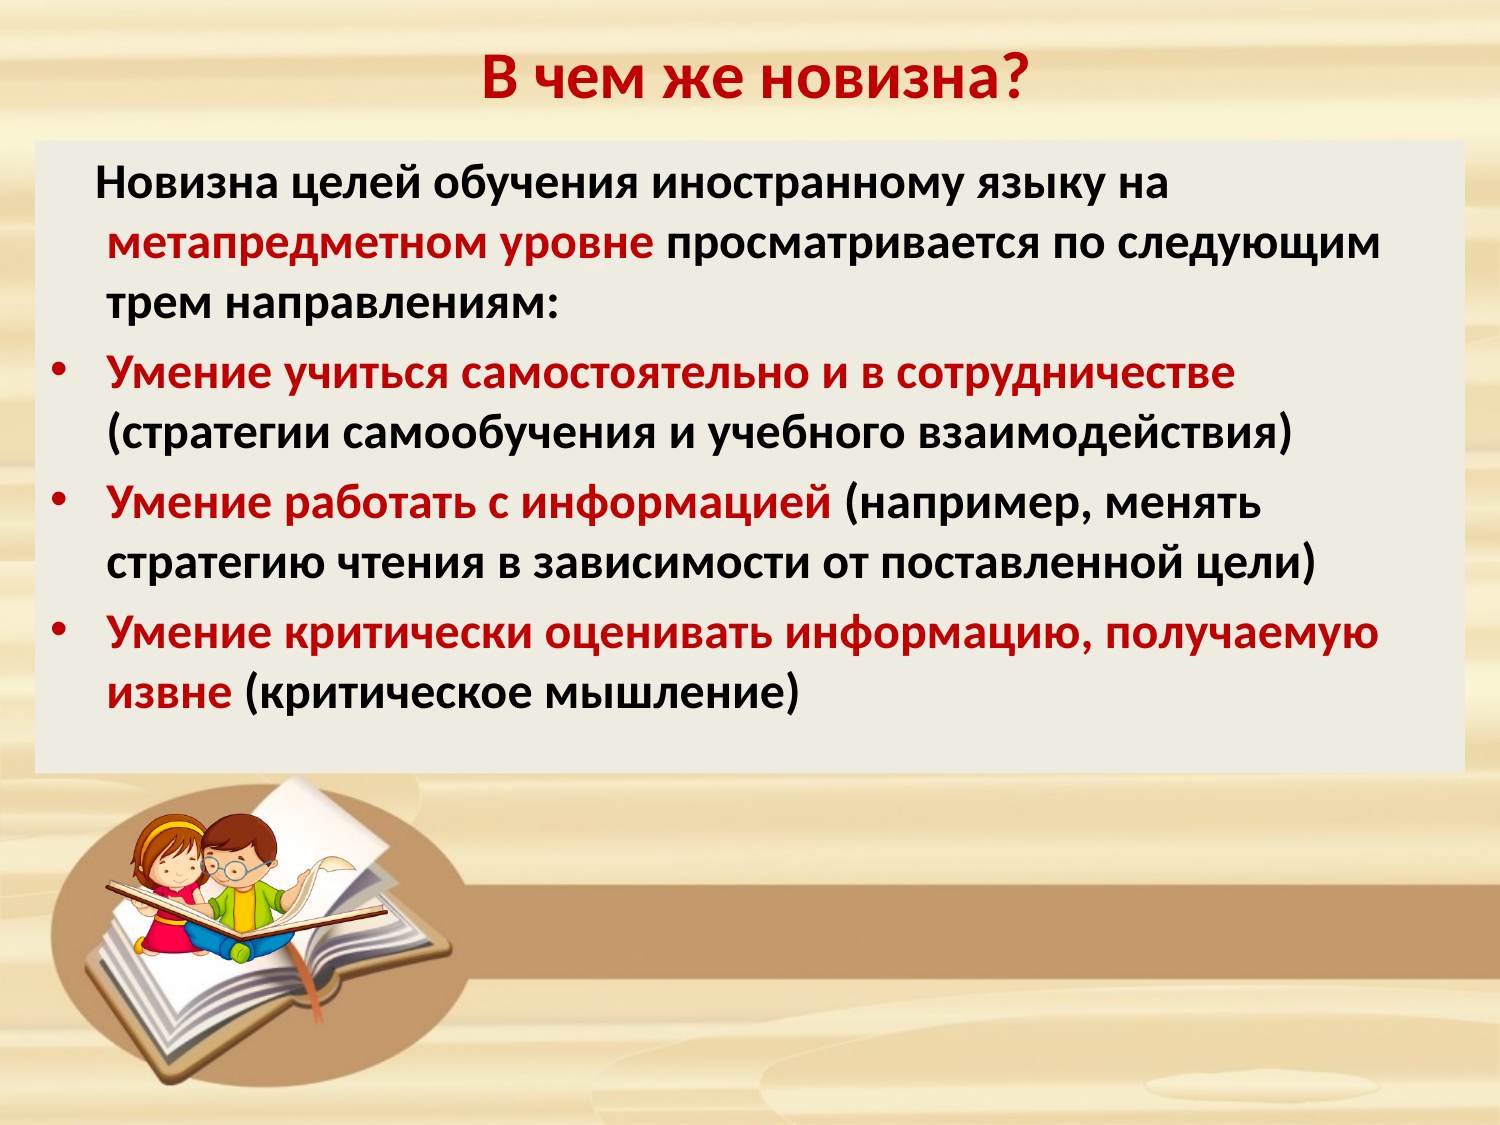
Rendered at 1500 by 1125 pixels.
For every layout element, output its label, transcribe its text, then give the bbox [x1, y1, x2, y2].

list Новизна целей обучения иностранному языку на метапредметном уровне просматривается по следующим трем направлениям: Умение учиться самостоятельно и в сотрудничестве (стратегии самообучения и учебного взаимодействия) Умение работать с информацией (например, менять стратегию чтения в зависимости от поставленной цели) Умение критически оценивать информацию, получаемую извне (критическое мышление) [35, 140, 1465, 774]
title В чем же новизна? [82, 23, 1432, 119]
picture [0, 0, 1500, 1125]
